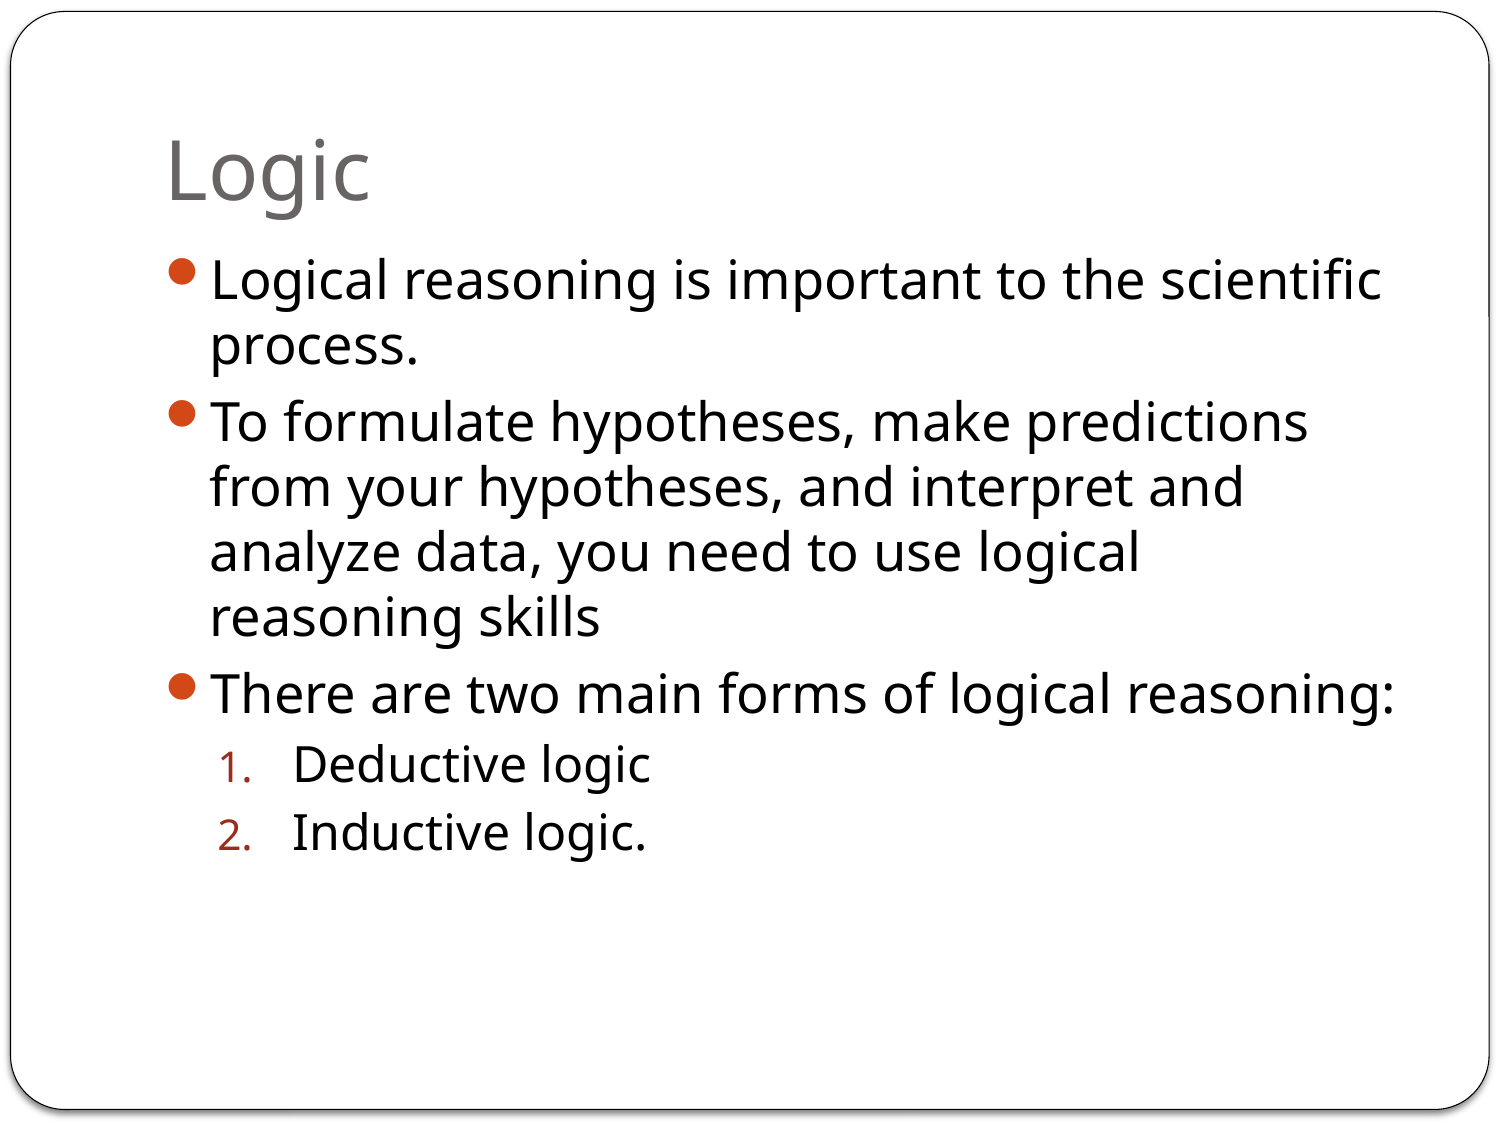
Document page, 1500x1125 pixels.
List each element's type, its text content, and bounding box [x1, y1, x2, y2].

title Logic [150, 45, 1425, 233]
list Logical reasoning is important to the scientific process. To formulate hypotheses, make predictions from your hypotheses, and interpret and analyze data, you need to use logical reasoning skills There are two main forms of logical reasoning: Deductive logic Inductive logic. [150, 237, 1425, 988]
